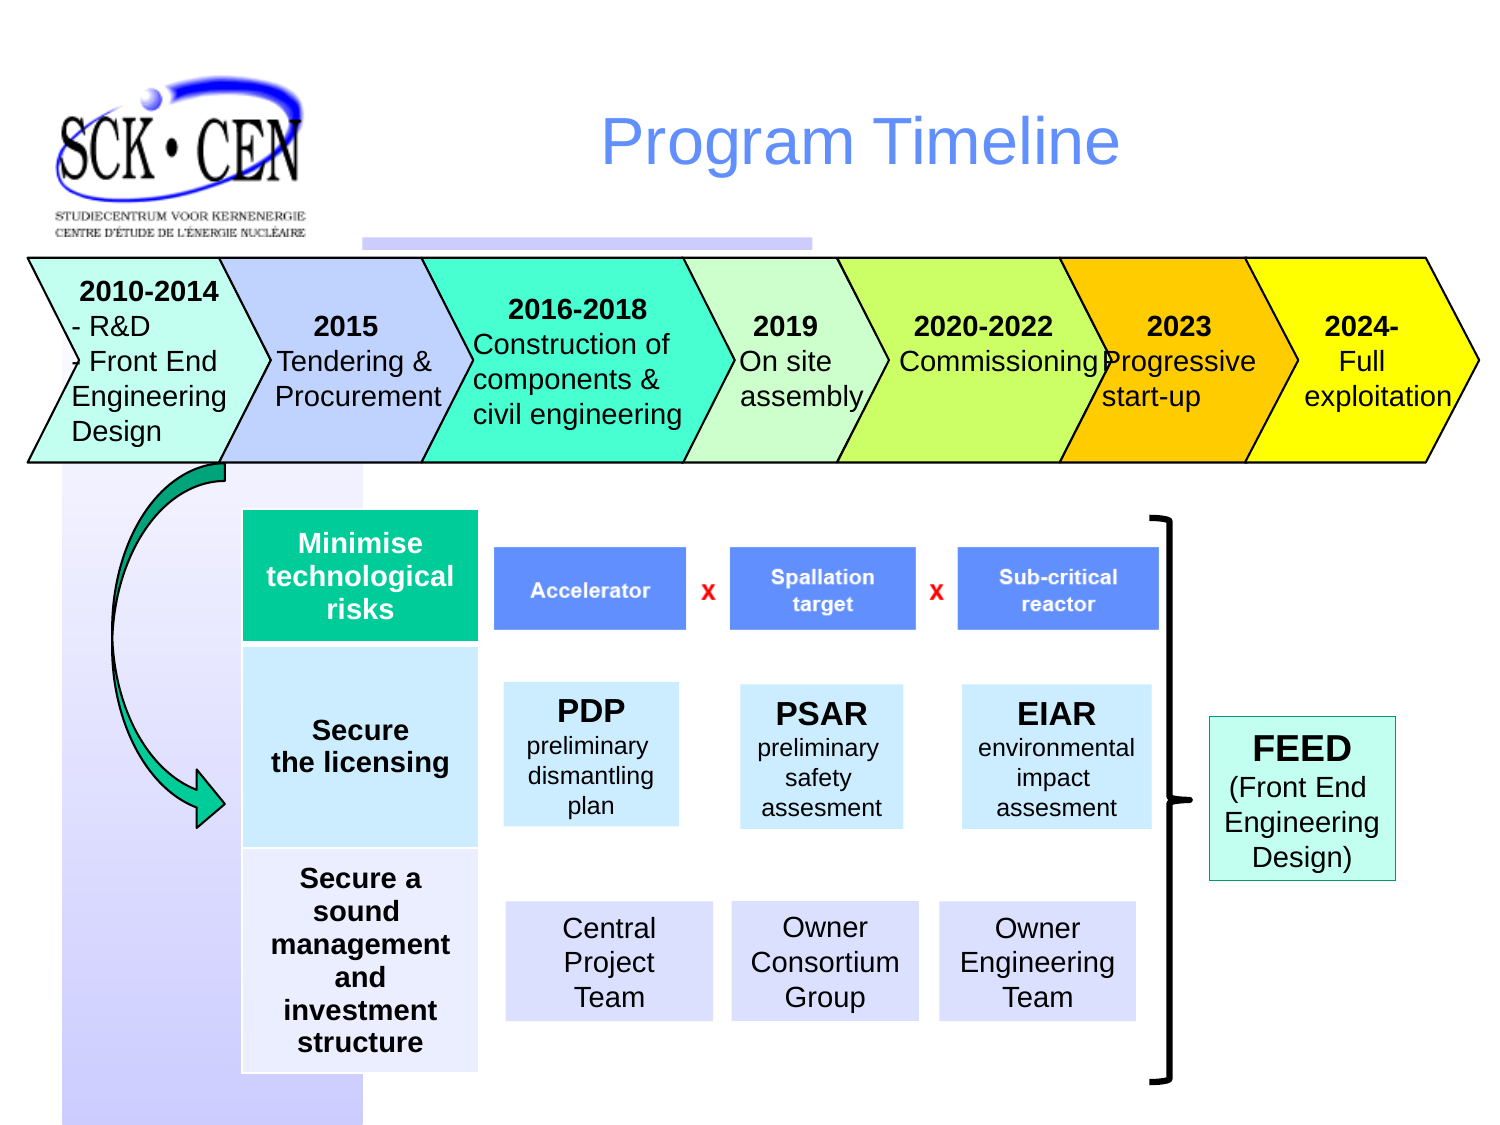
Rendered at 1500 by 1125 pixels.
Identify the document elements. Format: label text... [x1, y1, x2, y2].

text_box FEED (Front End Engineering Design) [1209, 716, 1396, 881]
text_box Owner Consortium Group [731, 901, 919, 1021]
text_box 2024- Full exploitation [1244, 257, 1480, 463]
text_box 2016-2018 Construction of components & civil engineering [422, 257, 735, 463]
text_box 2015 Tendering & Procurement [218, 257, 474, 463]
text_box PDP preliminary dismantling plan [503, 681, 680, 827]
picture [491, 543, 1163, 635]
text_box 2019 On site assembly [684, 257, 888, 463]
text_box PSAR preliminary safety assesment [740, 684, 904, 829]
title Program Timeline [350, 55, 1373, 229]
table_cell Secure the licensing [243, 647, 478, 847]
text_box 2010-2014 - R&D - Front End Engineering Design [27, 257, 270, 463]
text_box 2020-2022 Commissioning [837, 257, 1111, 463]
text_box Owner Engineering Team [939, 901, 1136, 1022]
text_box Central Project Team [505, 901, 714, 1022]
text_box 2023 Progressive start-up [1059, 257, 1297, 463]
text_box EIAR environmental impact assesment [962, 684, 1149, 829]
table_header Minimise technological risks [243, 510, 478, 641]
text_box [1149, 517, 1190, 1083]
table_cell Secure a sound management and investment structure [243, 849, 478, 1072]
picture [54, 74, 306, 237]
text_box [112, 463, 225, 828]
